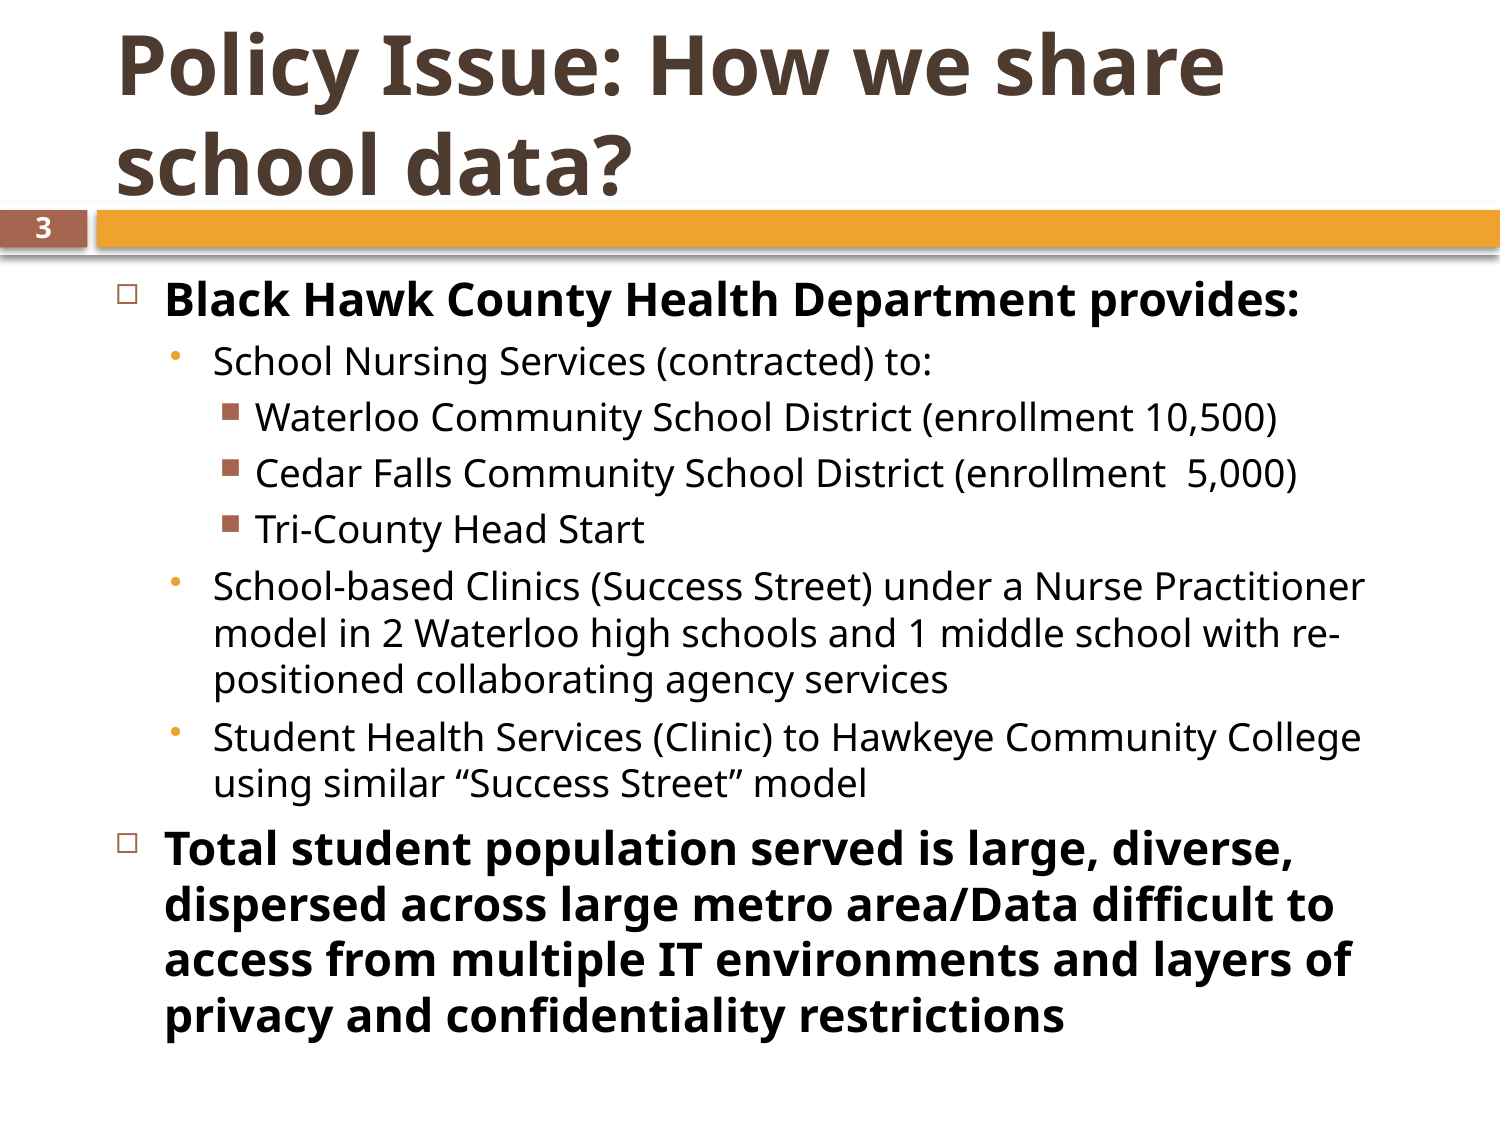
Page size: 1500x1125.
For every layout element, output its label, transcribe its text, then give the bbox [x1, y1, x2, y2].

slide_number 3 [0, 208, 88, 249]
title Policy Issue: How we share school data? [100, 37, 1438, 188]
list Black Hawk County Health Department provides: School Nursing Services (contracted) to: Waterloo Community School District (enrollment 10,500) Cedar Falls Community School District (enrollment 5,000) Tri-County Head Start School-based Clinics (Success Street) under a Nurse Practitioner model in 2 Waterloo high schools and 1 middle school with re-positioned collaborating agency services Student Health Services (Clinic) to Hawkeye Community College using similar “Success Street” model Total student population served is large, diverse, dispersed across large metro area/Data difficult to access from multiple IT environments and layers of privacy and confidentiality restrictions [100, 262, 1438, 1050]
